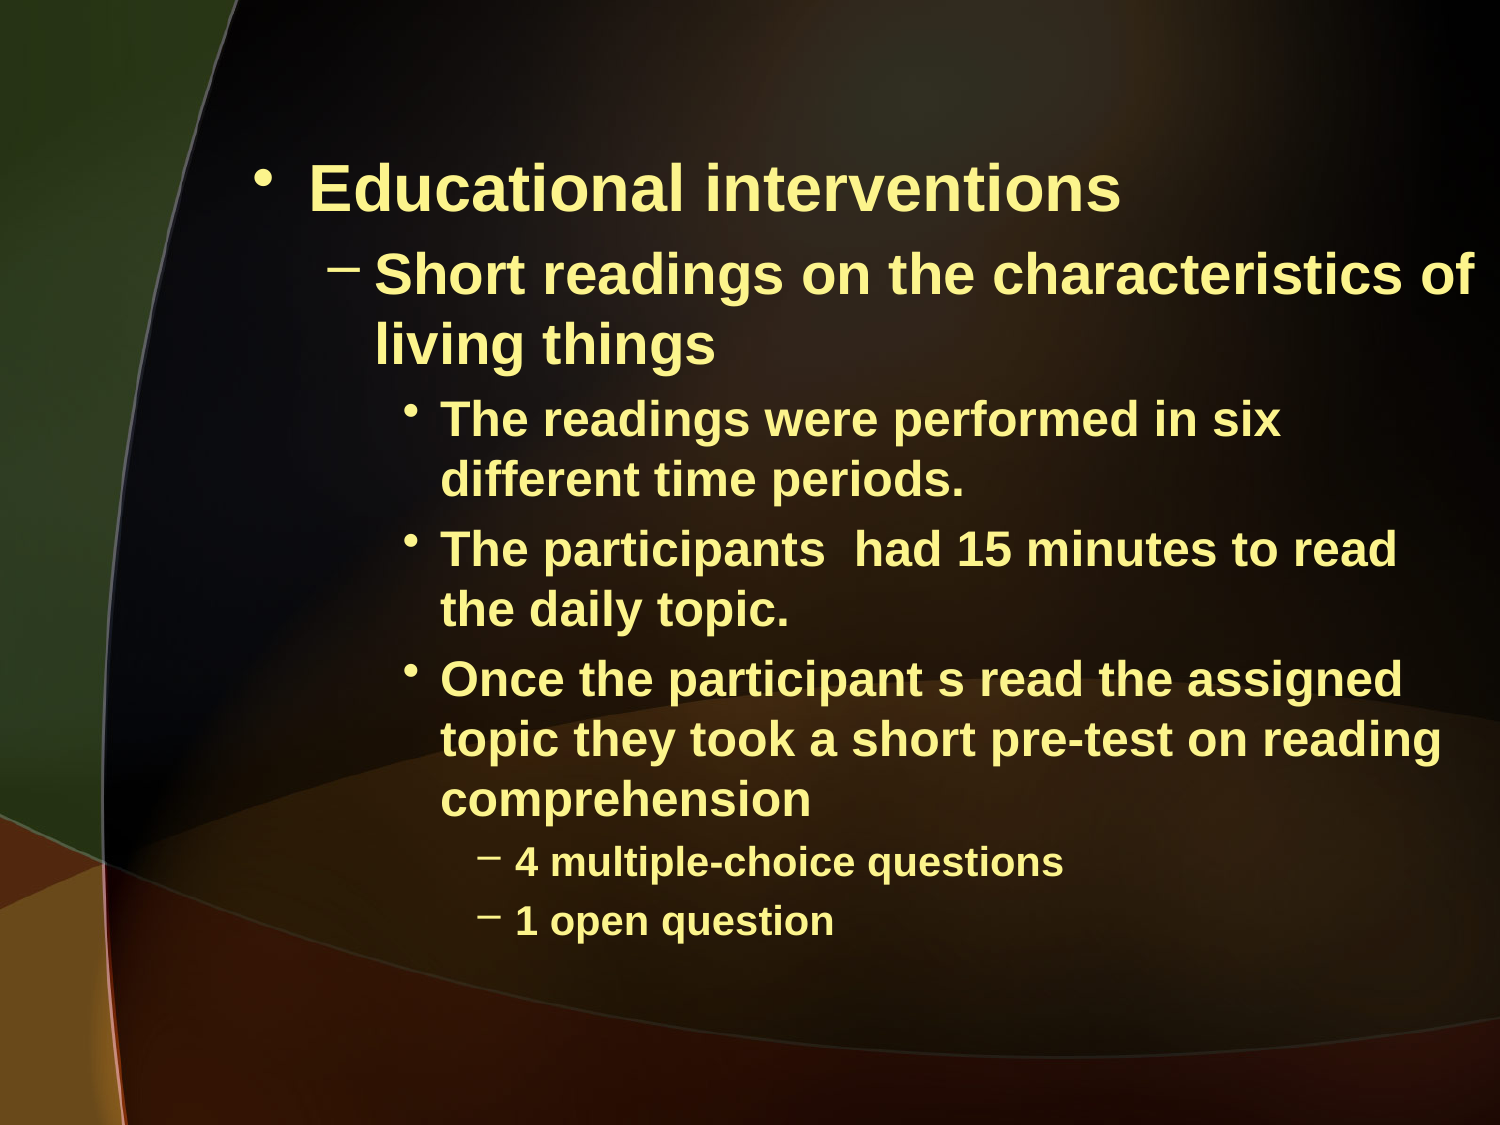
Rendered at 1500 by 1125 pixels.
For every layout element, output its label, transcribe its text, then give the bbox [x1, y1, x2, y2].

picture [0, 0, 1500, 1125]
list Educational interventions Short readings on the characteristics of living things The readings were performed in six different time periods. The participants had 15 minutes to read the daily topic. Once the participant s read the assigned topic they took a short pre-test on reading comprehension 4 multiple-choice questions 1 open question [237, 137, 1500, 1063]
